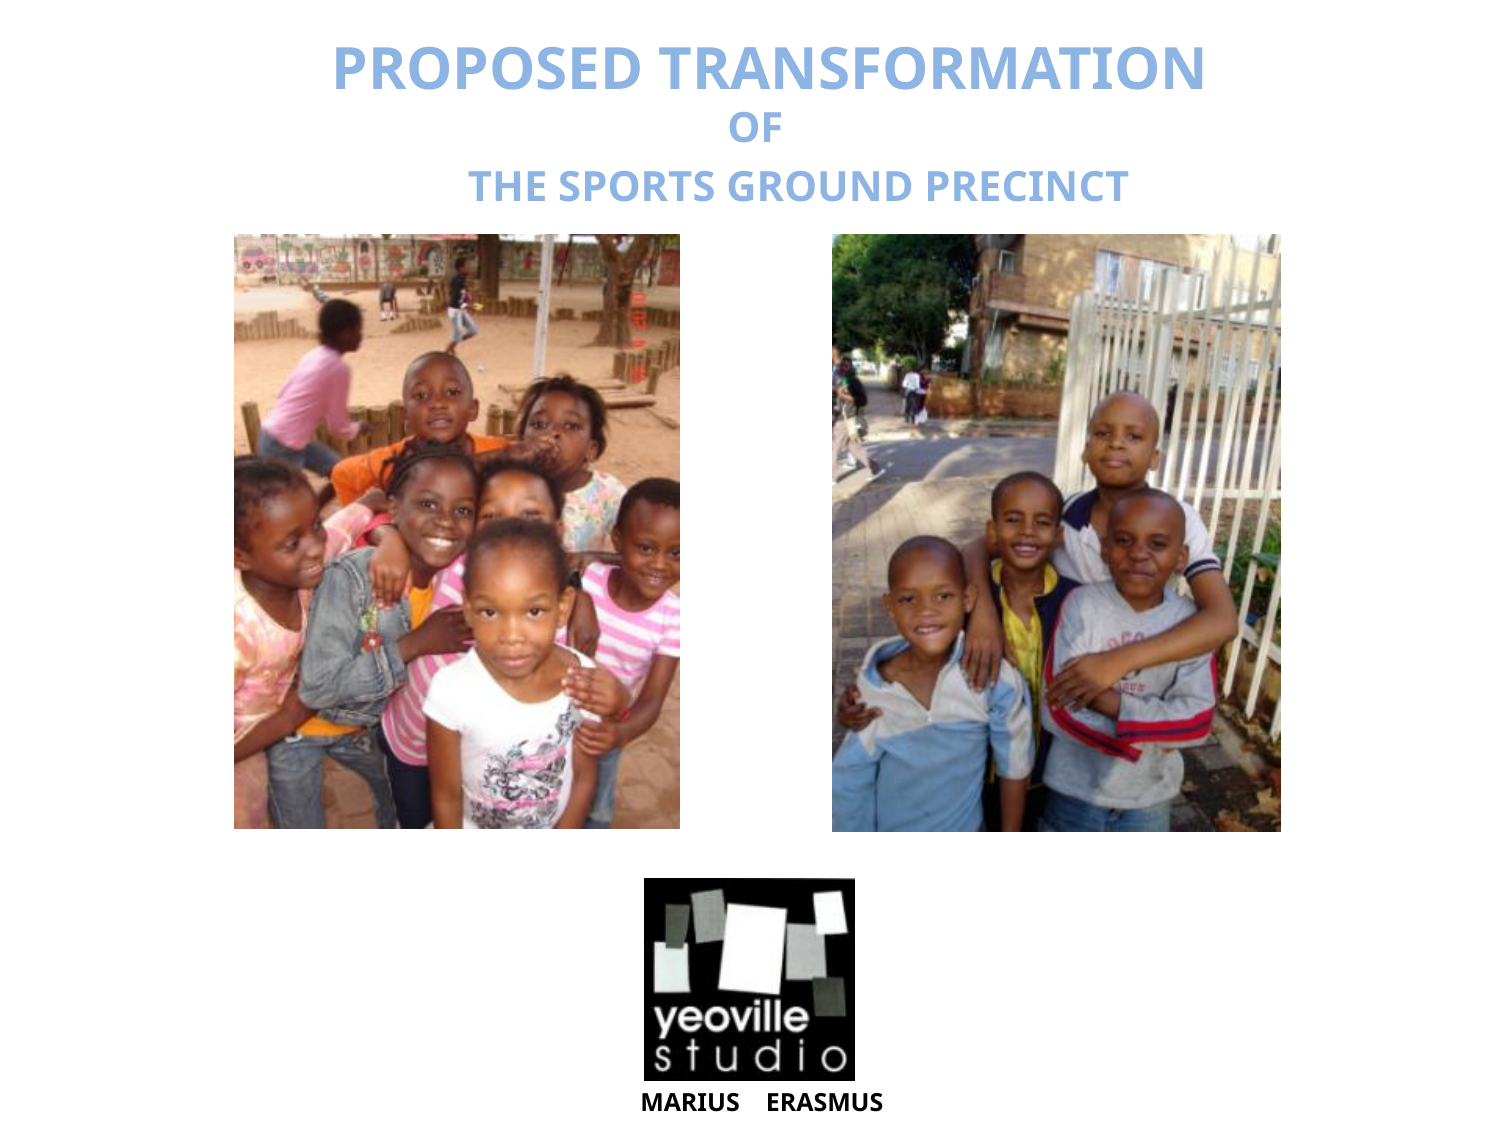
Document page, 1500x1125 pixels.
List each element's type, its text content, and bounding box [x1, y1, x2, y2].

picture [831, 234, 1281, 833]
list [234, 234, 680, 829]
text_box THE SPORTS GROUND PRECINCT [378, 152, 1145, 218]
text_box OF [637, 93, 799, 152]
text_box PROPOSED TRANSFORMATION [187, 0, 1278, 223]
picture [644, 878, 855, 1081]
text_box MARIUS ERASMUS [550, 1079, 1301, 1125]
